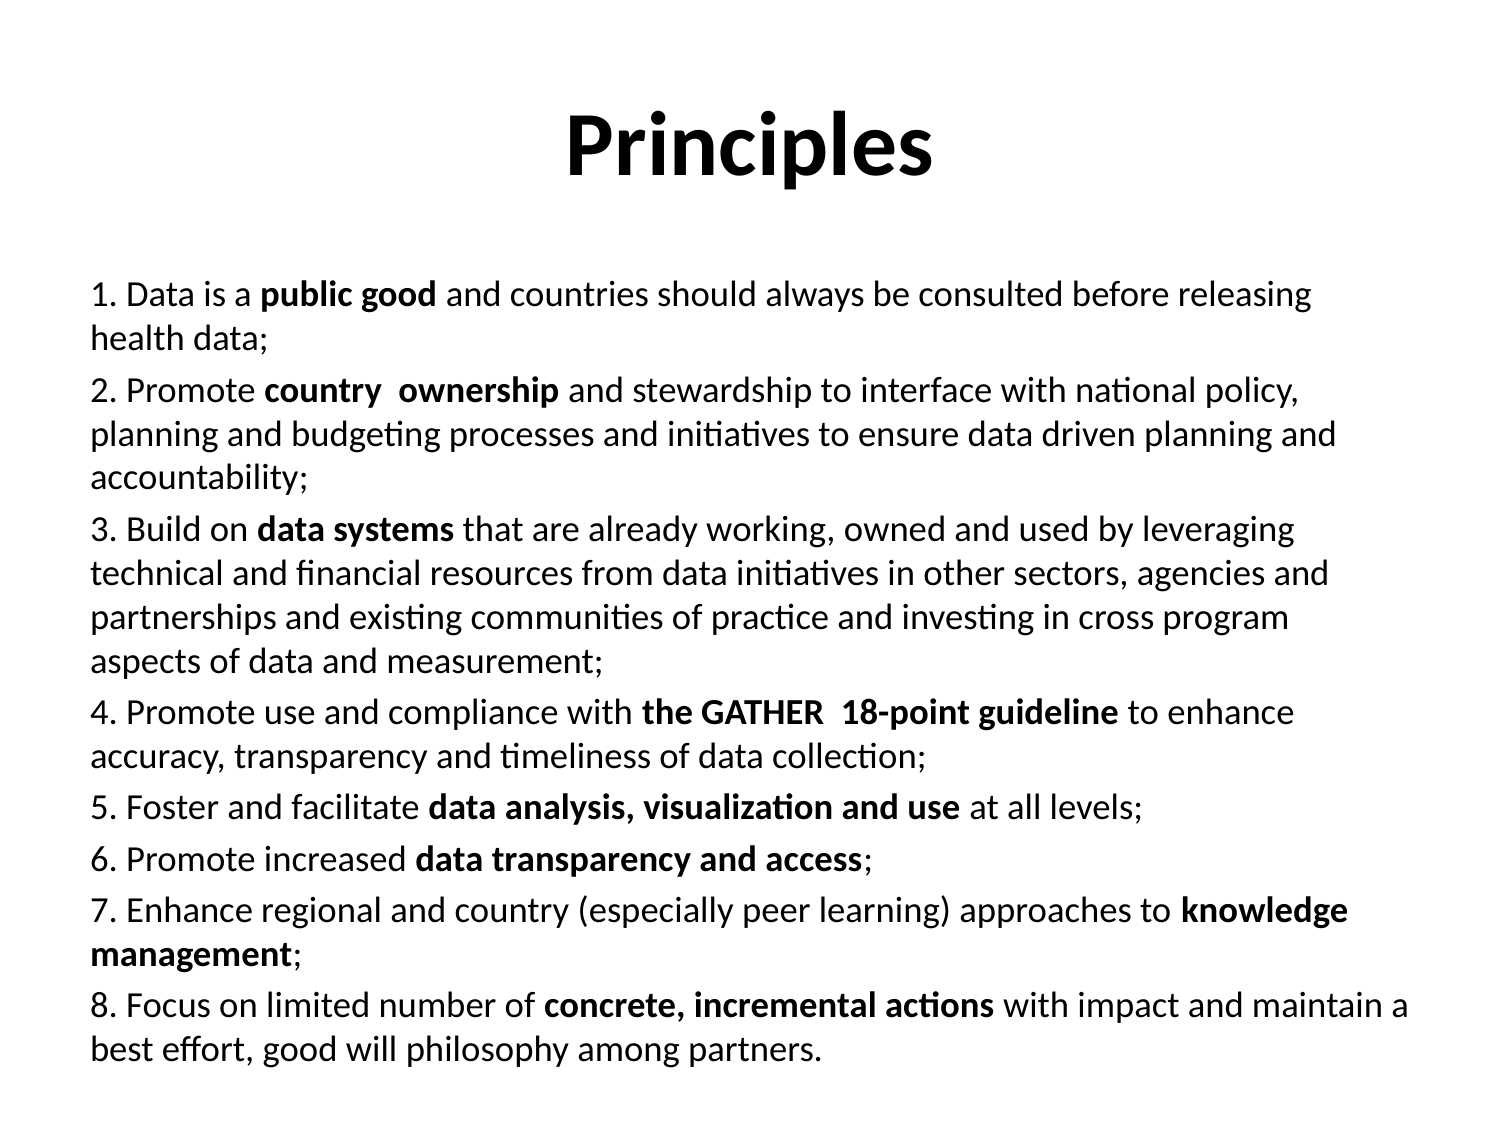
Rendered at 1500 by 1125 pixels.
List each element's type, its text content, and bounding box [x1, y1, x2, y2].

list 1. Data is a public good and countries should always be consulted before releasing health data; 2. Promote country ownership and stewardship to interface with national policy, planning and budgeting processes and initiatives to ensure data driven planning and accountability; 3. Build on data systems that are already working, owned and used by leveraging technical and financial resources from data initiatives in other sectors, agencies and partnerships and existing communities of practice and investing in cross program aspects of data and measurement; 4. Promote use and compliance with the GATHER 18-point guideline to enhance accuracy, transparency and timeliness of data collection; 5. Foster and facilitate data analysis, visualization and use at all levels; 6. Promote increased data transparency and access; 7. Enhance regional and country (especially peer learning) approaches to knowledge management; 8. Focus on limited number of concrete, incremental actions with impact and maintain a best effort, good will philosophy among partners. [75, 262, 1425, 1080]
title Principles [75, 45, 1425, 233]
